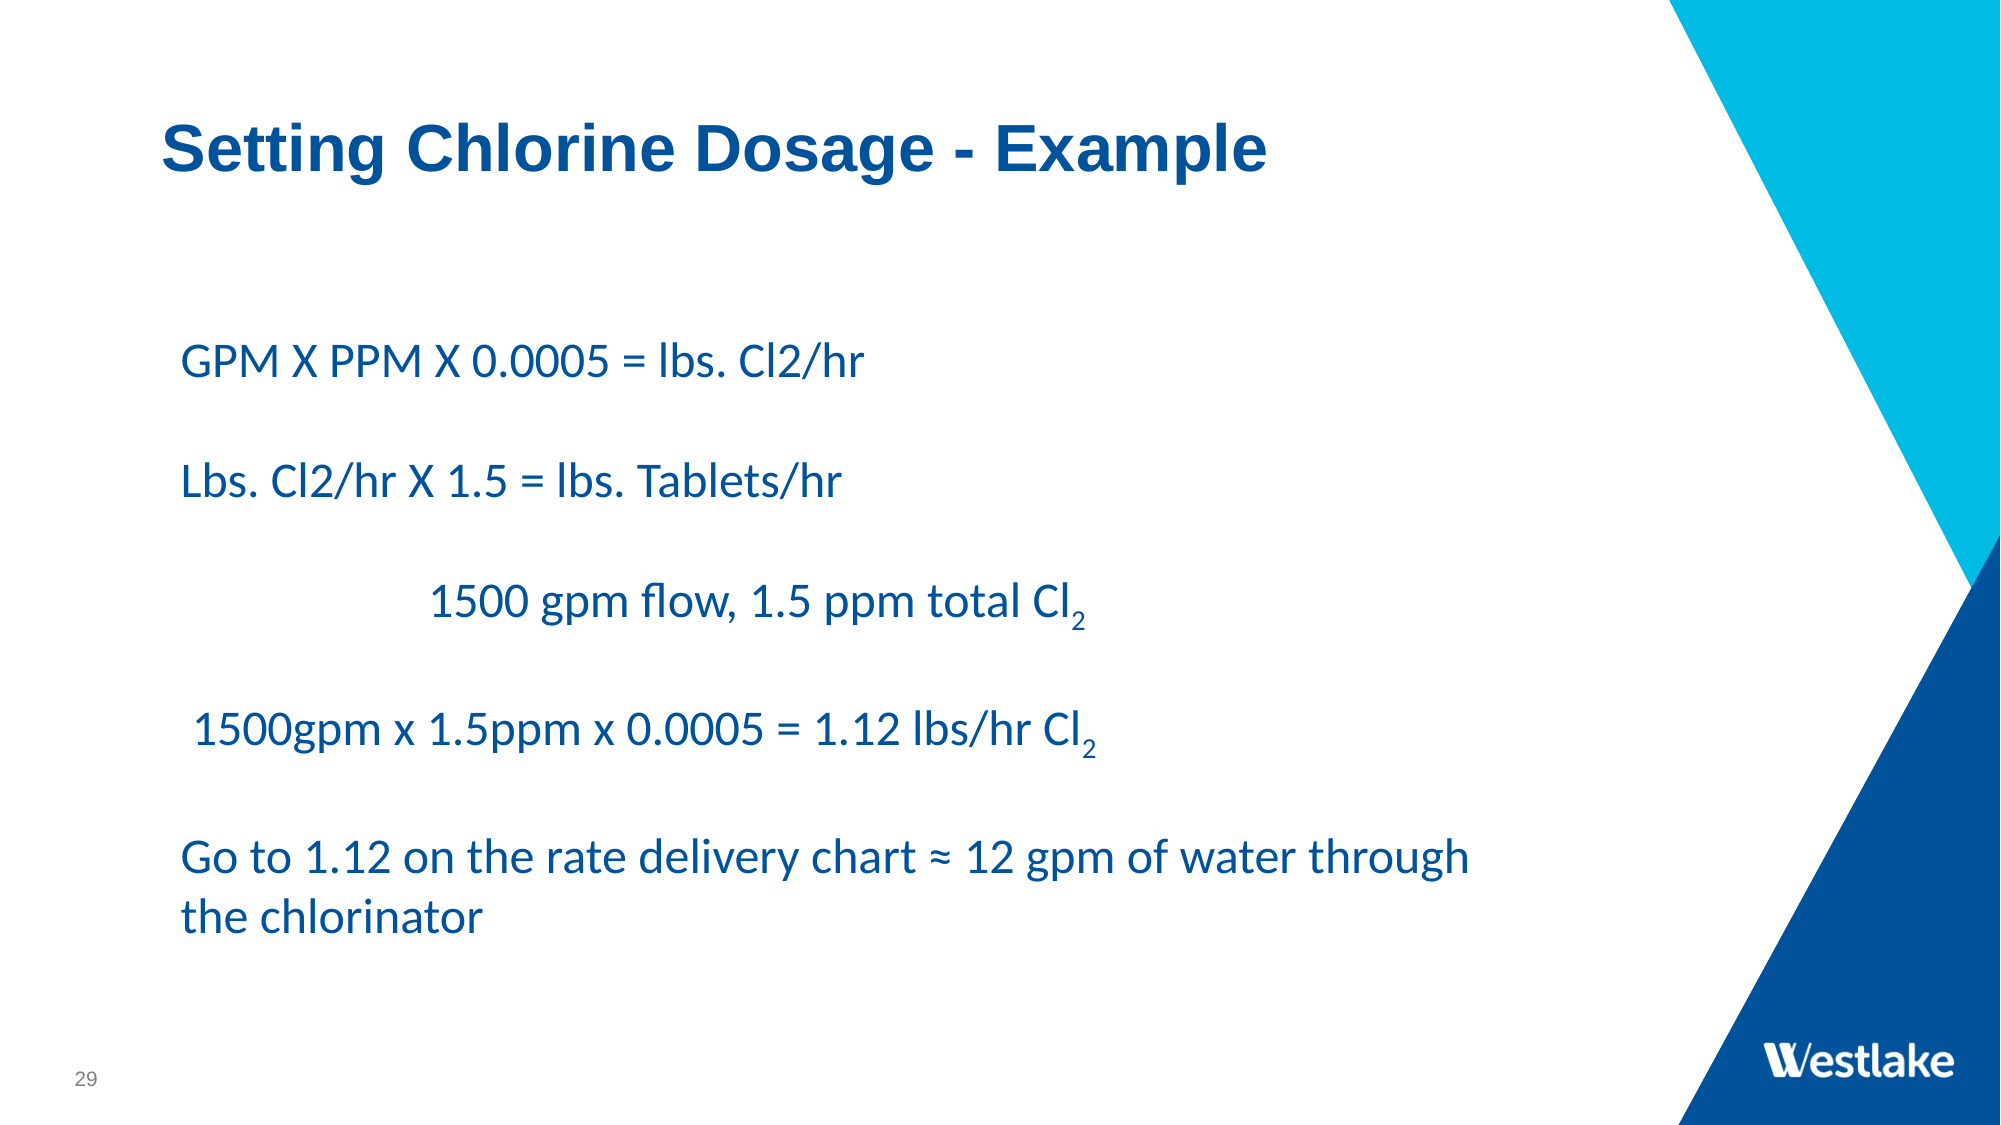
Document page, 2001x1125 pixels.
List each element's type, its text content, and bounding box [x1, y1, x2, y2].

text_box GPM X PPM X 0.0005 = lbs. Cl2/hr Lbs. Cl2/hr X 1.5 = lbs. Tablets/hr 1500 gpm flow, 1.5 ppm total Cl2 1500gpm x 1.5ppm x 0.0005 = 1.12 lbs/hr Cl2 Go to 1.12 on the rate delivery chart ≈ 12 gpm of water through the chlorinator [165, 320, 1500, 952]
title Setting Chlorine Dosage - Example [146, 77, 1645, 194]
picture [1760, 1038, 1960, 1081]
